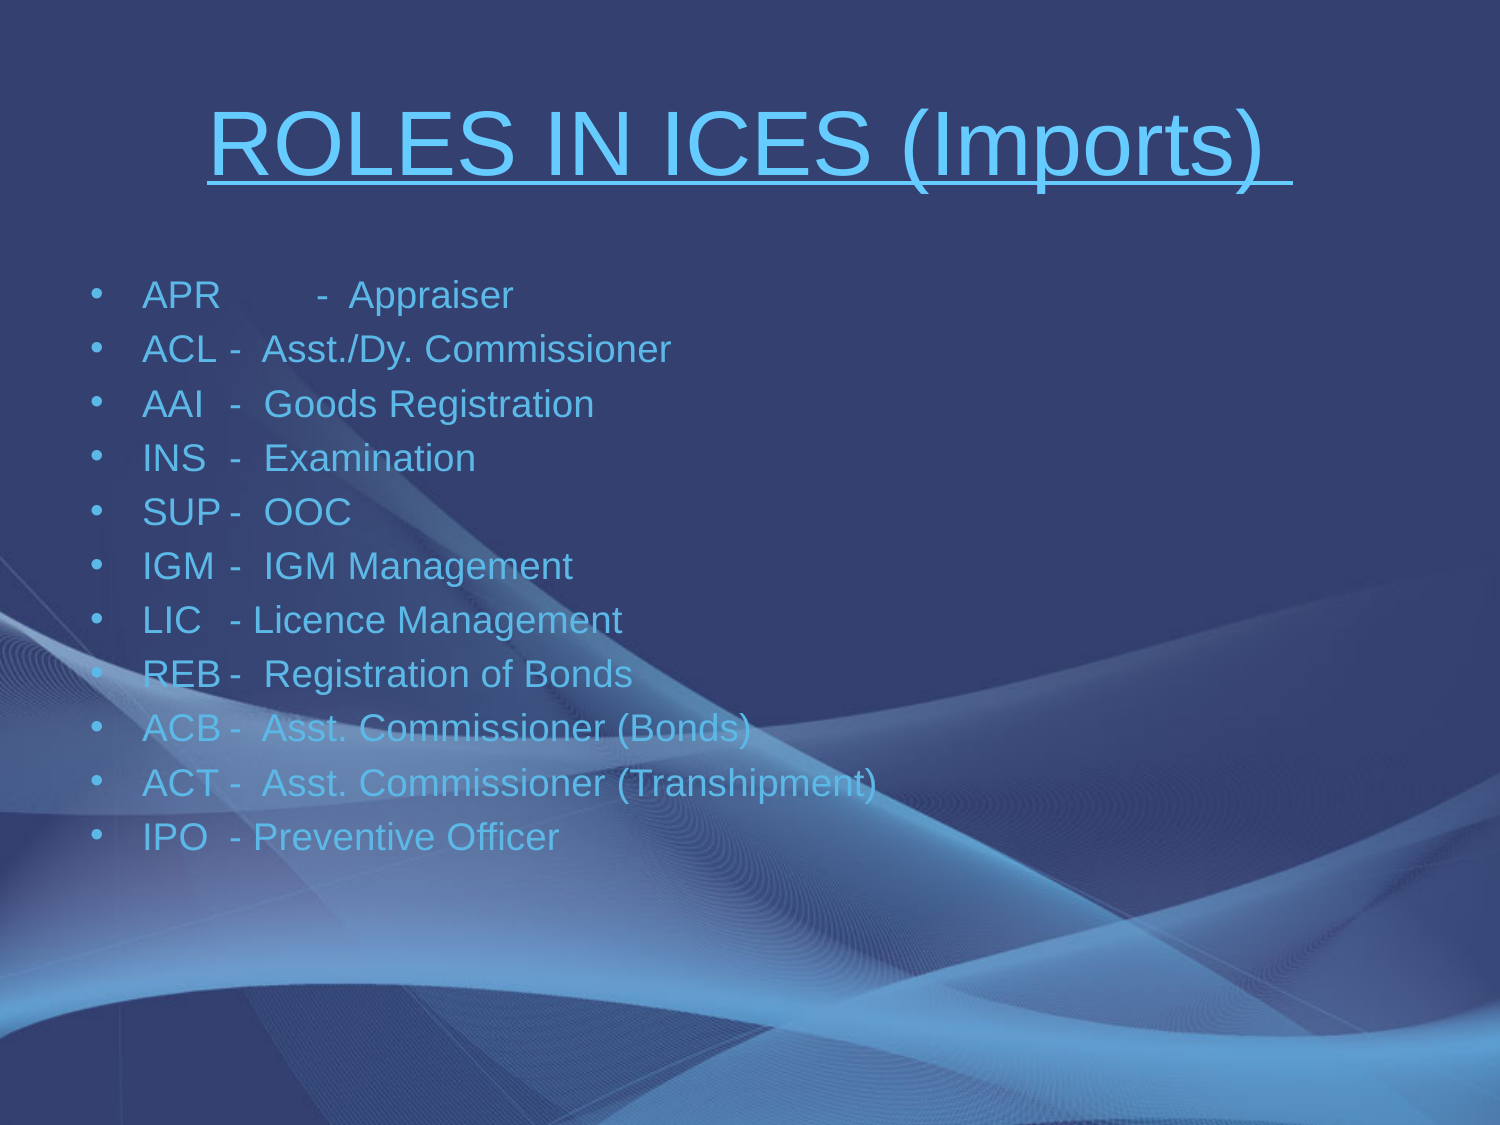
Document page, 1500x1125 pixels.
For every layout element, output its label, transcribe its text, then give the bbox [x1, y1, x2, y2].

picture [0, 0, 1500, 1125]
title ROLES IN ICES (Imports) [75, 45, 1425, 233]
list APR - Appraiser ACL - Asst./Dy. Commissioner AAI - Goods Registration INS - Examination SUP - OOC IGM - IGM Management LIC - Licence Management REB - Registration of Bonds ACB - Asst. Commissioner (Bonds) ACT - Asst. Commissioner (Transhipment) IPO - Preventive Officer [75, 262, 1425, 870]
